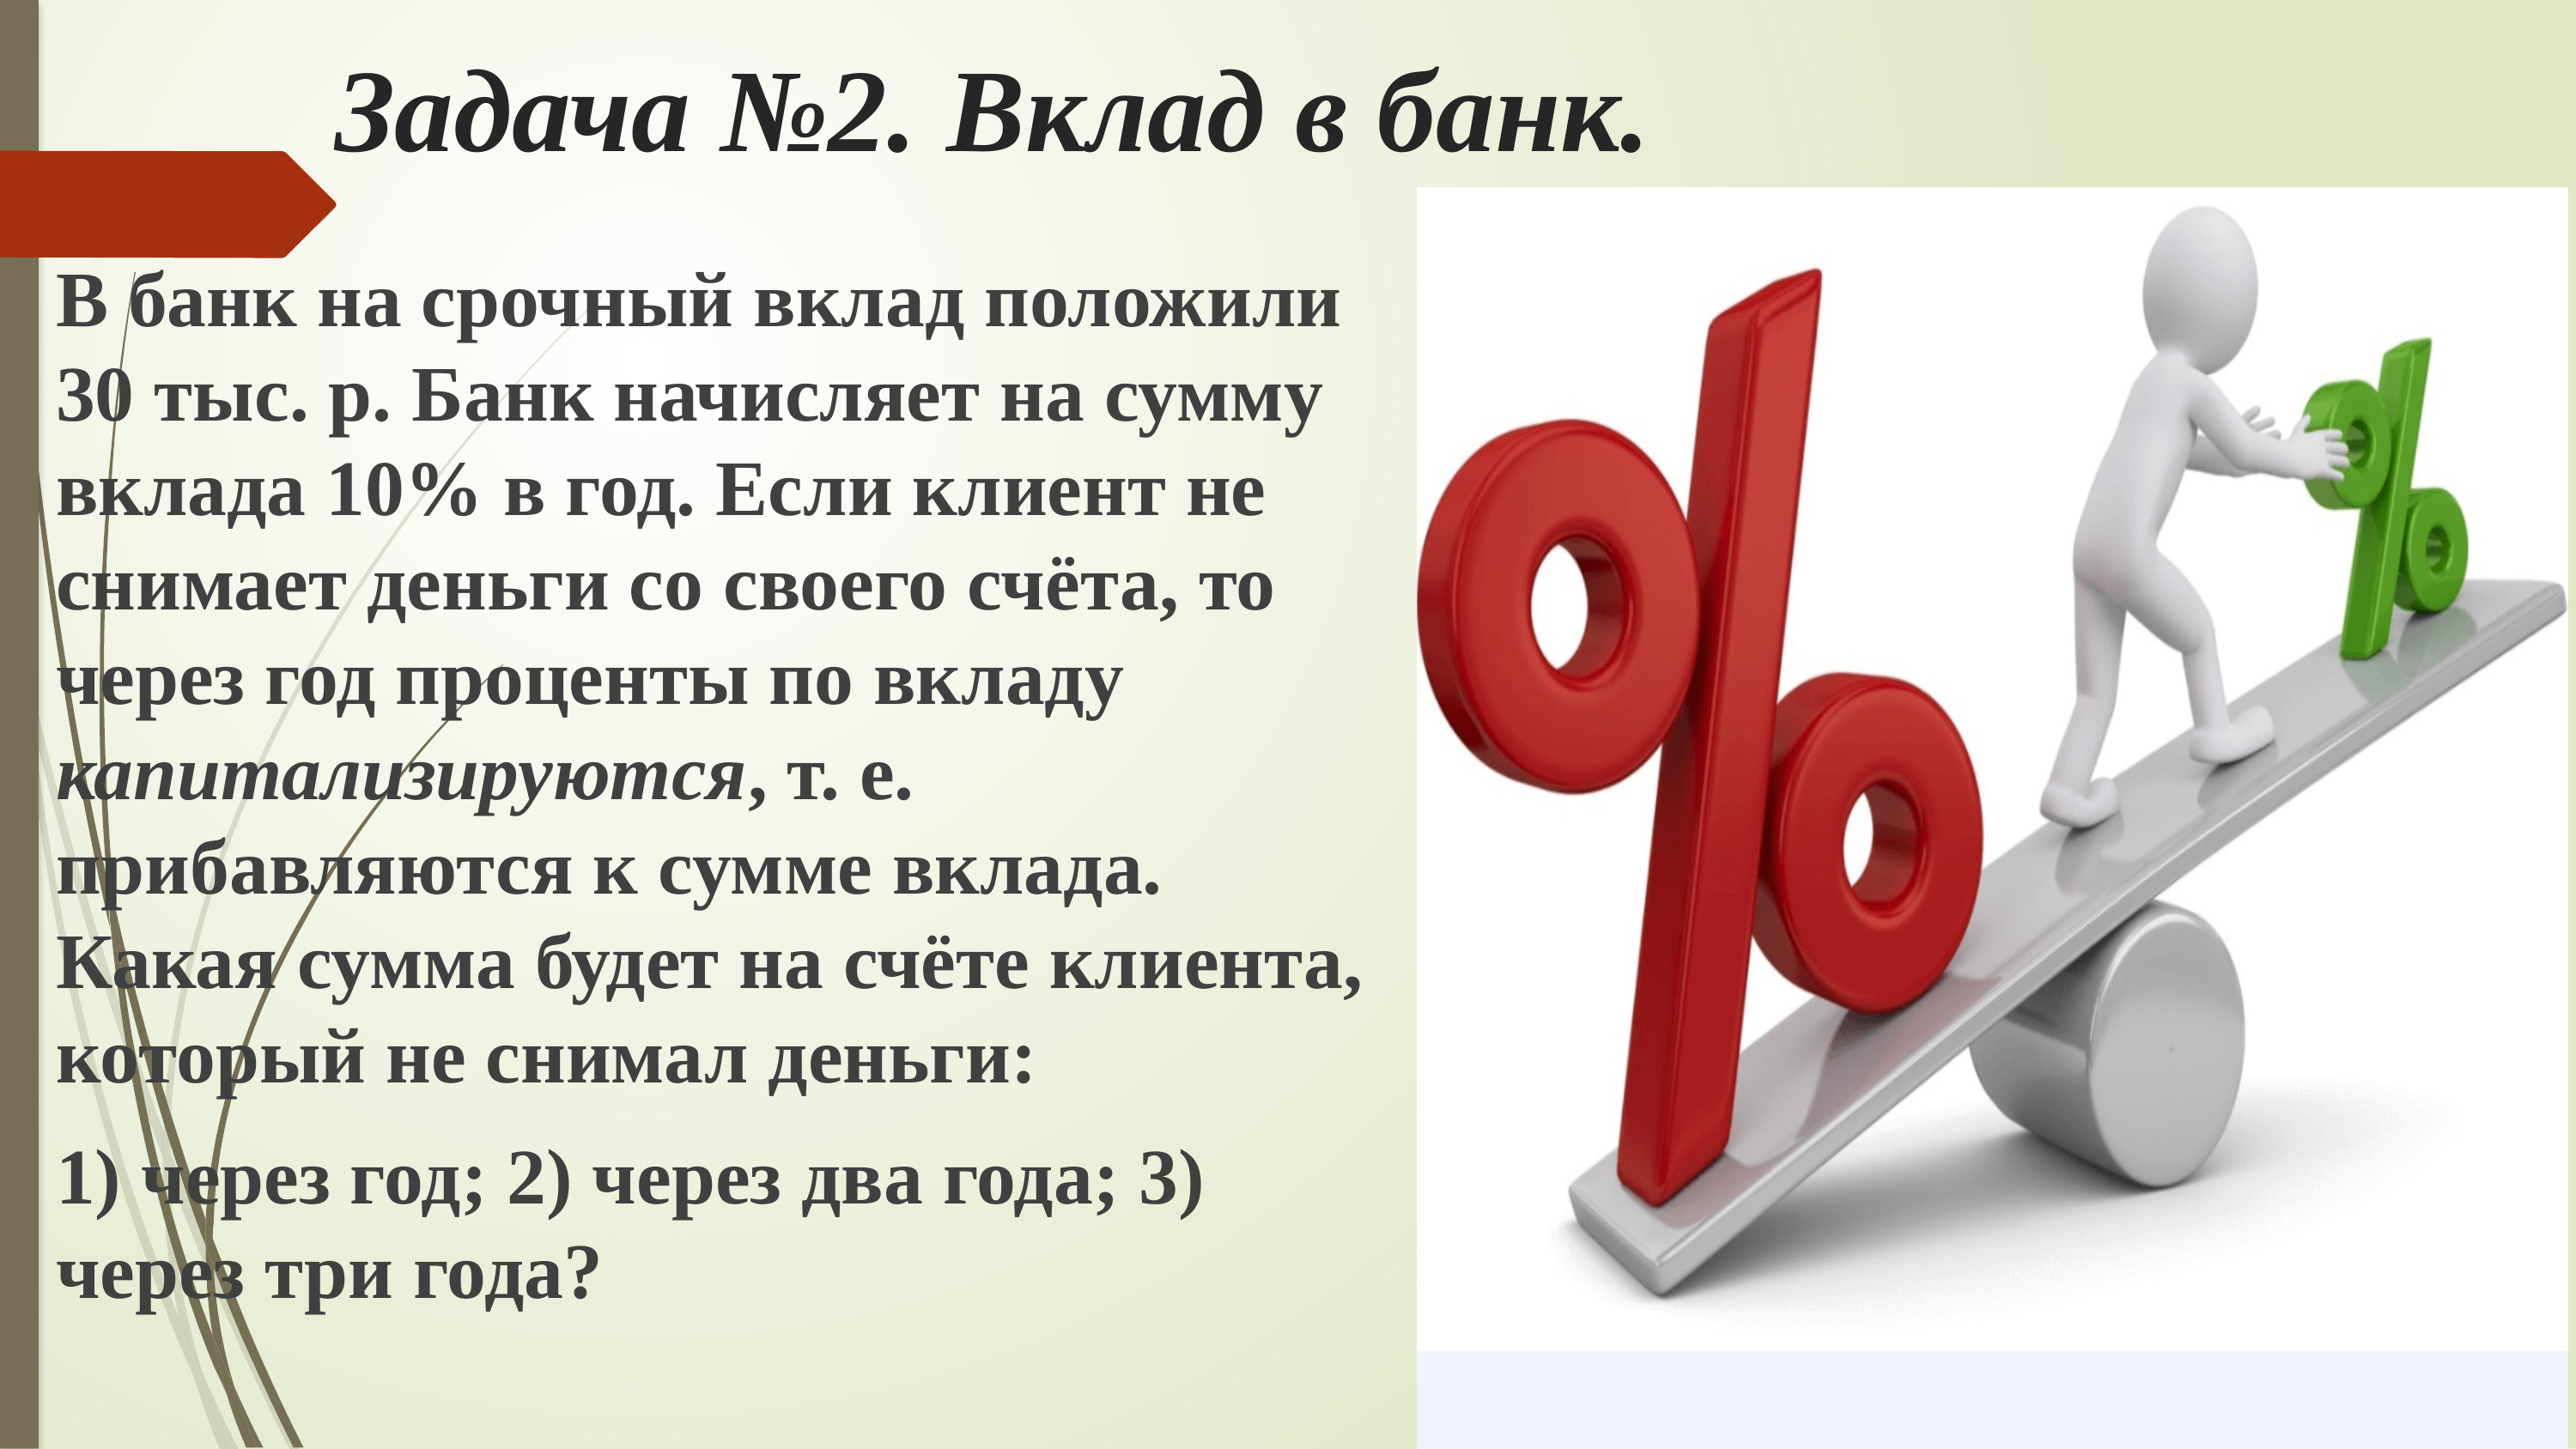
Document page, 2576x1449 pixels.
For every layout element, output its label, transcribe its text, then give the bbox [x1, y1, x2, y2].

picture [1416, 187, 2568, 1449]
title Задача №2. Вклад в банк. [322, 27, 2205, 241]
list В банк на срочный вклад положили 30 тыс. р. Банк начисляет на сумму вклада 10% в год. Если клиент не снимает деньги со своего счёта, то через год проценты по вкладу капитализируются, т. е. прибавляются к сумме вклада. Какая сумма будет на счёте клиента, который не снимал деньги: 1) через год; 2) через два года; 3) через три года? [43, 241, 1412, 1449]
